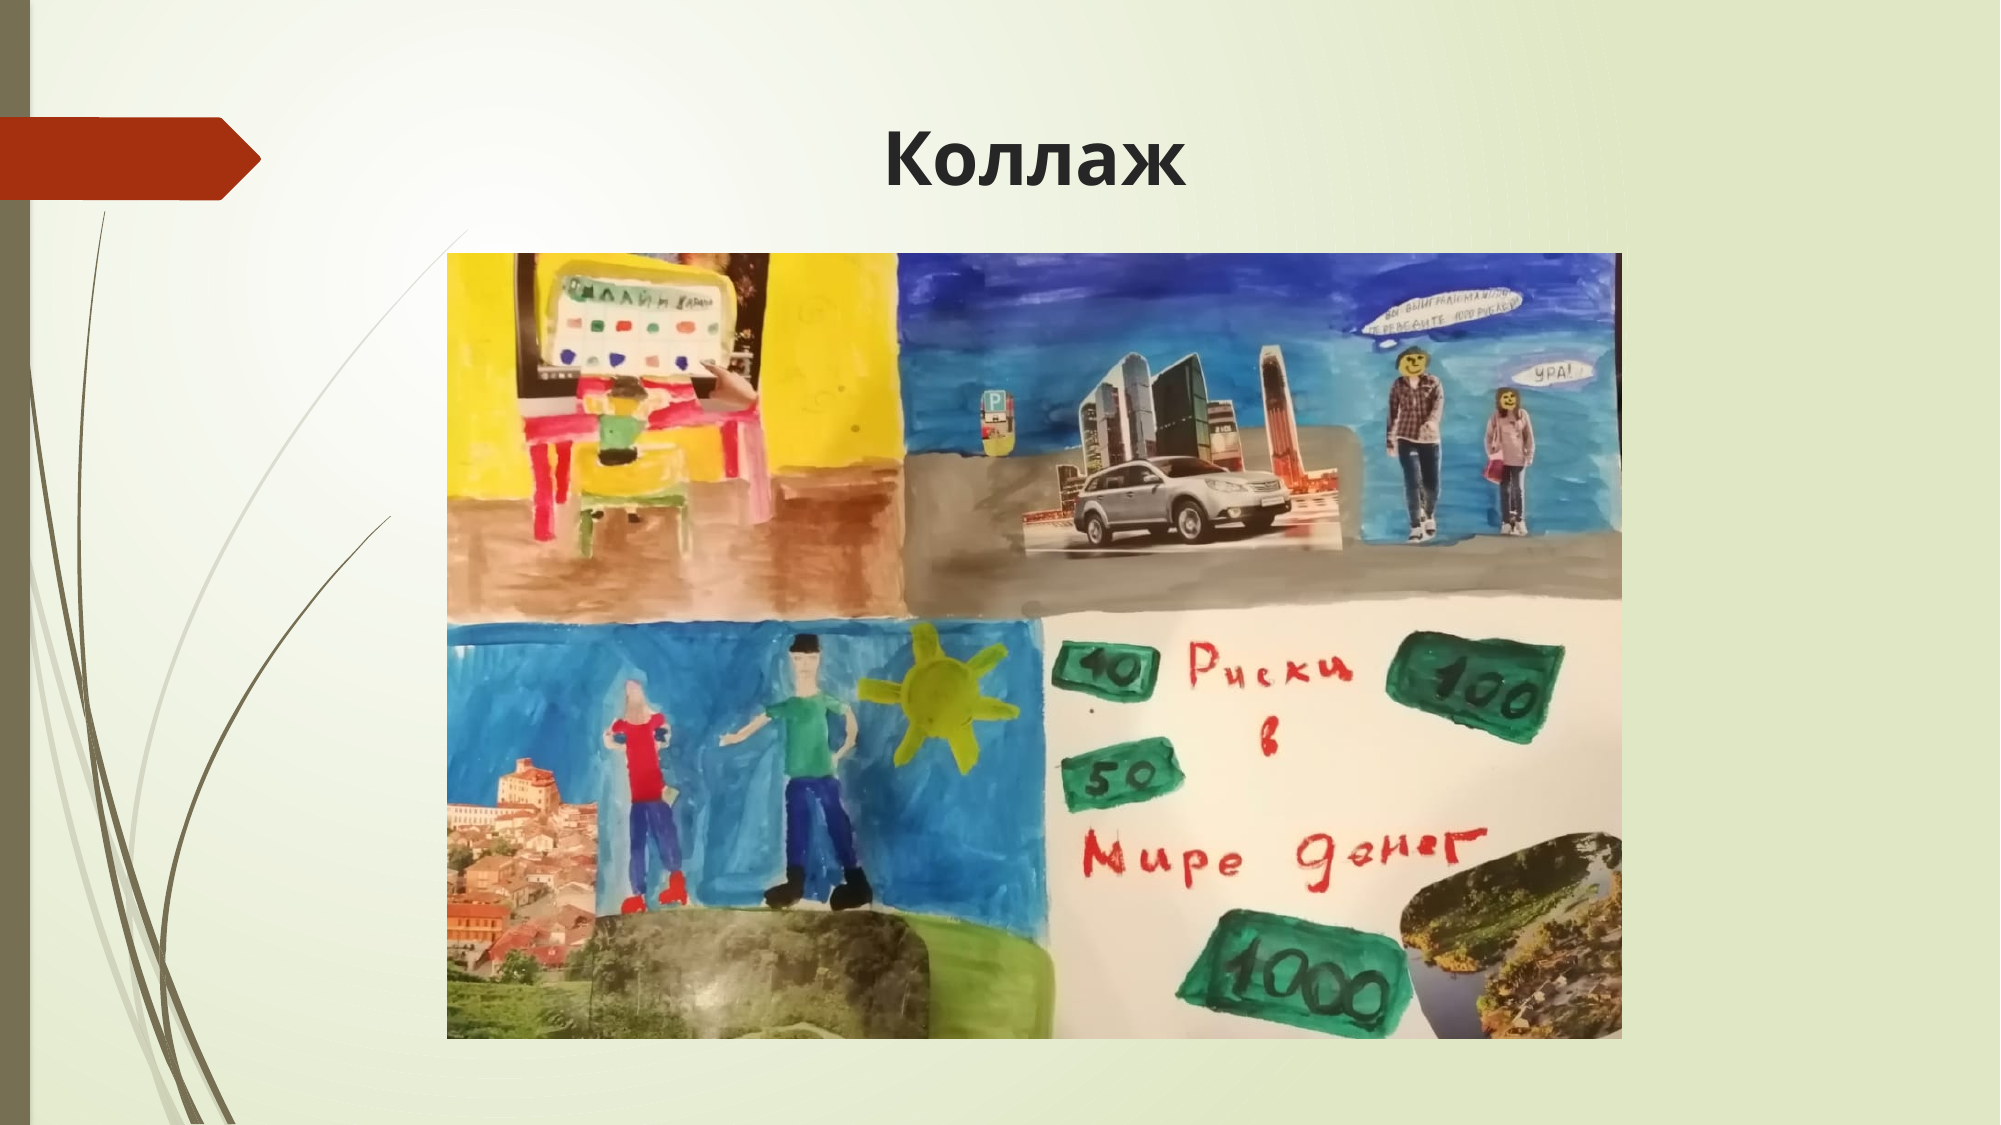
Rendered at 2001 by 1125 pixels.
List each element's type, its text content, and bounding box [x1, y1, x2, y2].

title Коллаж [447, 102, 1622, 253]
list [447, 253, 1622, 1039]
